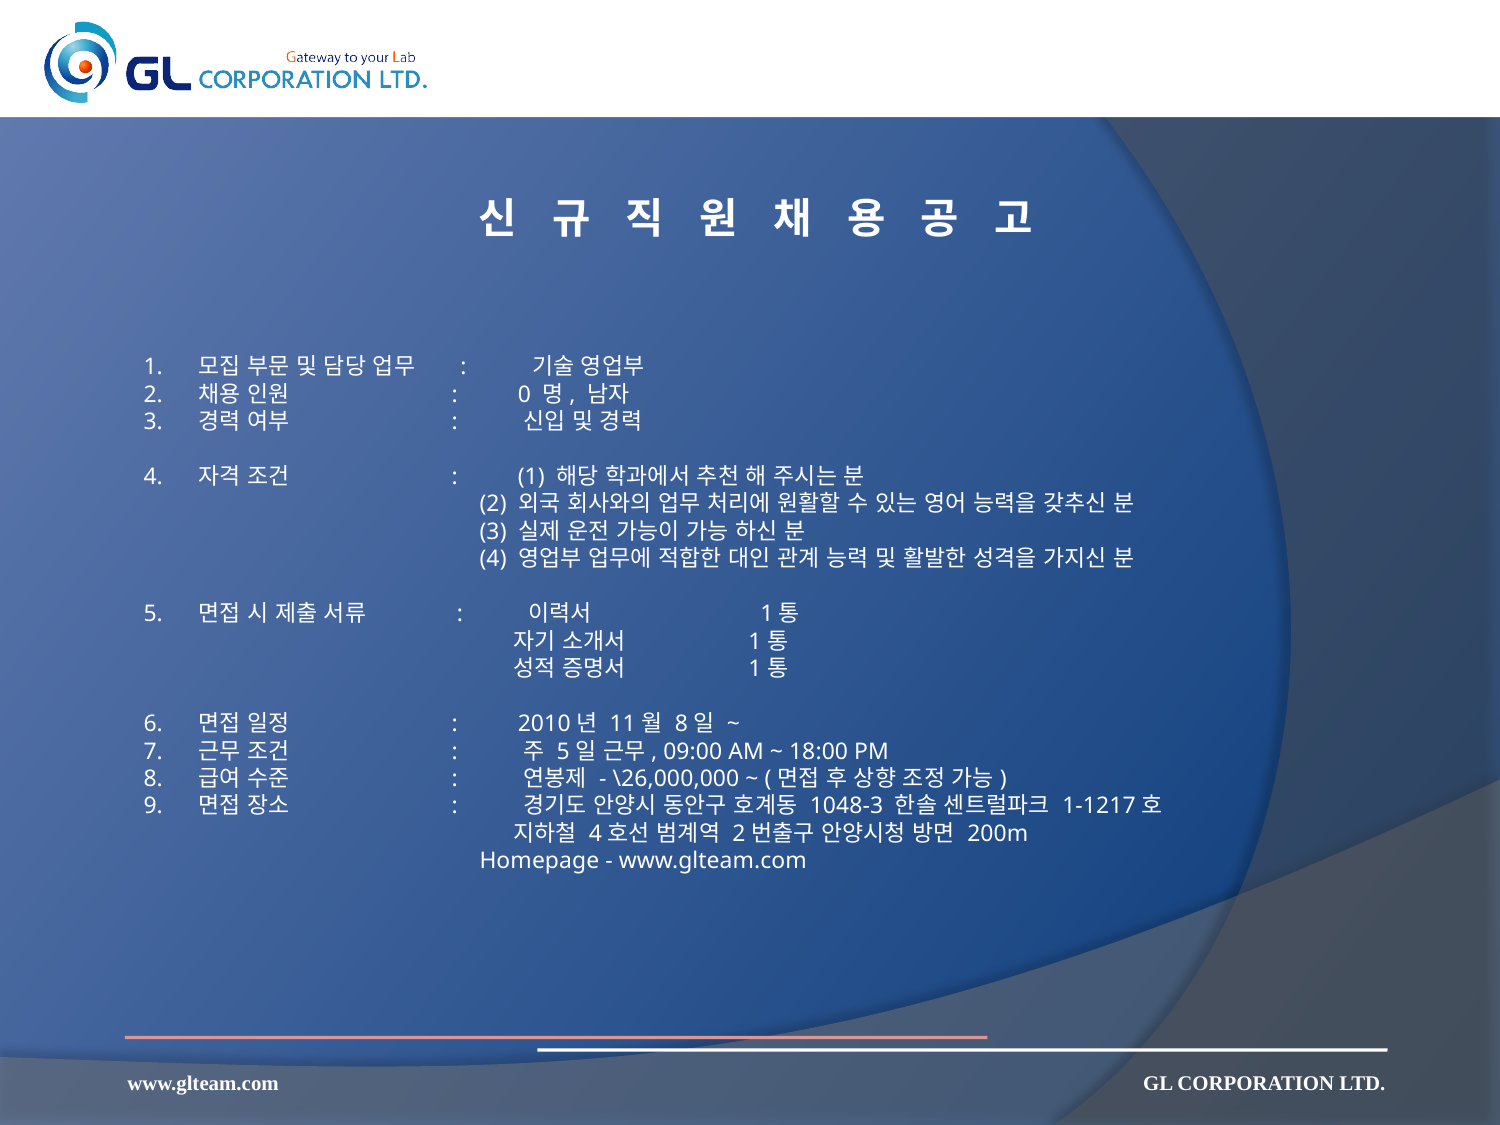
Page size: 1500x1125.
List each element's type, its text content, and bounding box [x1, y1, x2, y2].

text_box GL CORPORATION LTD. [1066, 1062, 1400, 1103]
text_box 신 규 직 원 채 용 공 고 [371, 184, 1140, 250]
text_box www.glteam.com [112, 1062, 400, 1103]
picture [34, 11, 433, 112]
text_box [0, 0, 1500, 119]
text_box 1. 모집 부문 및 담당 업무 : 기술 영업부 2. 채용 인원 : 0 명, 남자 3. 경력 여부 : 신입 및 경력 4. 자격 조건 : (1) 해당 학과에서 추천 해 주시는 분 (2) 외국 회사와의 업무 처리에 원활할 수 있는 영어 능력을 갖추신 분 (3) 실제 운전 가능이 가능 하신 분 (4) 영업부 업무에 적합한 대인 관계 능력 및 활발한 성격을 가지신 분 5. 면접 시 제출 서류 : 이력서 1통 자기 소개서 1통 성적 증명서 1통 6. 면접 일정 : 2010년 11월 8일 ~ 7. 근무 조건 : 주 5일 근무, 09:00 AM ~ 18:00 PM 8. 급여 수준 : 연봉제 - \26,000,000 ~ (면접 후 상향 조정 가능) 9. 면접 장소 : 경기도 안양시 동안구 호계동 1048-3 한솔 센트럴파크 1-1217호 지하철 4호선 범계역 2번출구 안양시청 방면 200m Homepage - www.glteam.com [128, 344, 1329, 1017]
